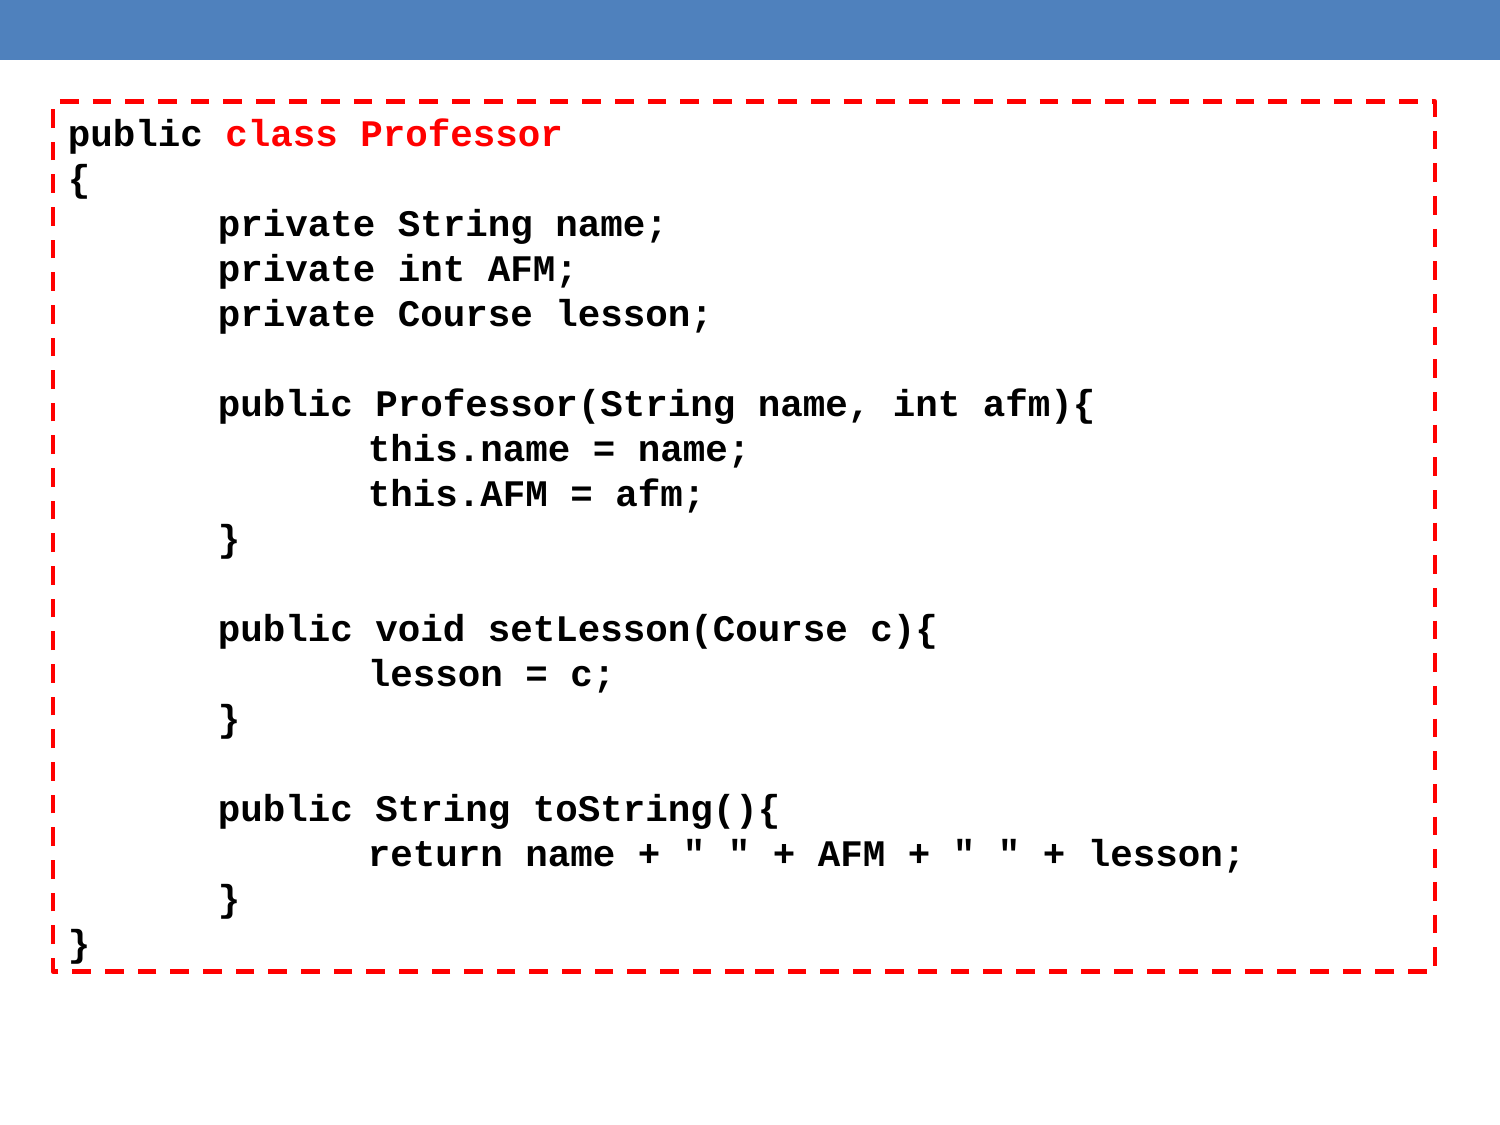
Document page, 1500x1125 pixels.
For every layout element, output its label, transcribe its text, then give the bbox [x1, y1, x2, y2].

text_box public class Professor { private String name; private int AFM; private Course lesson; public Professor(String name, int afm){ this.name = name; this.AFM = afm; } public void setLesson(Course c){ lesson = c; } public String toString(){ return name + " " + AFM + " " + lesson; } } [53, 101, 1436, 972]
